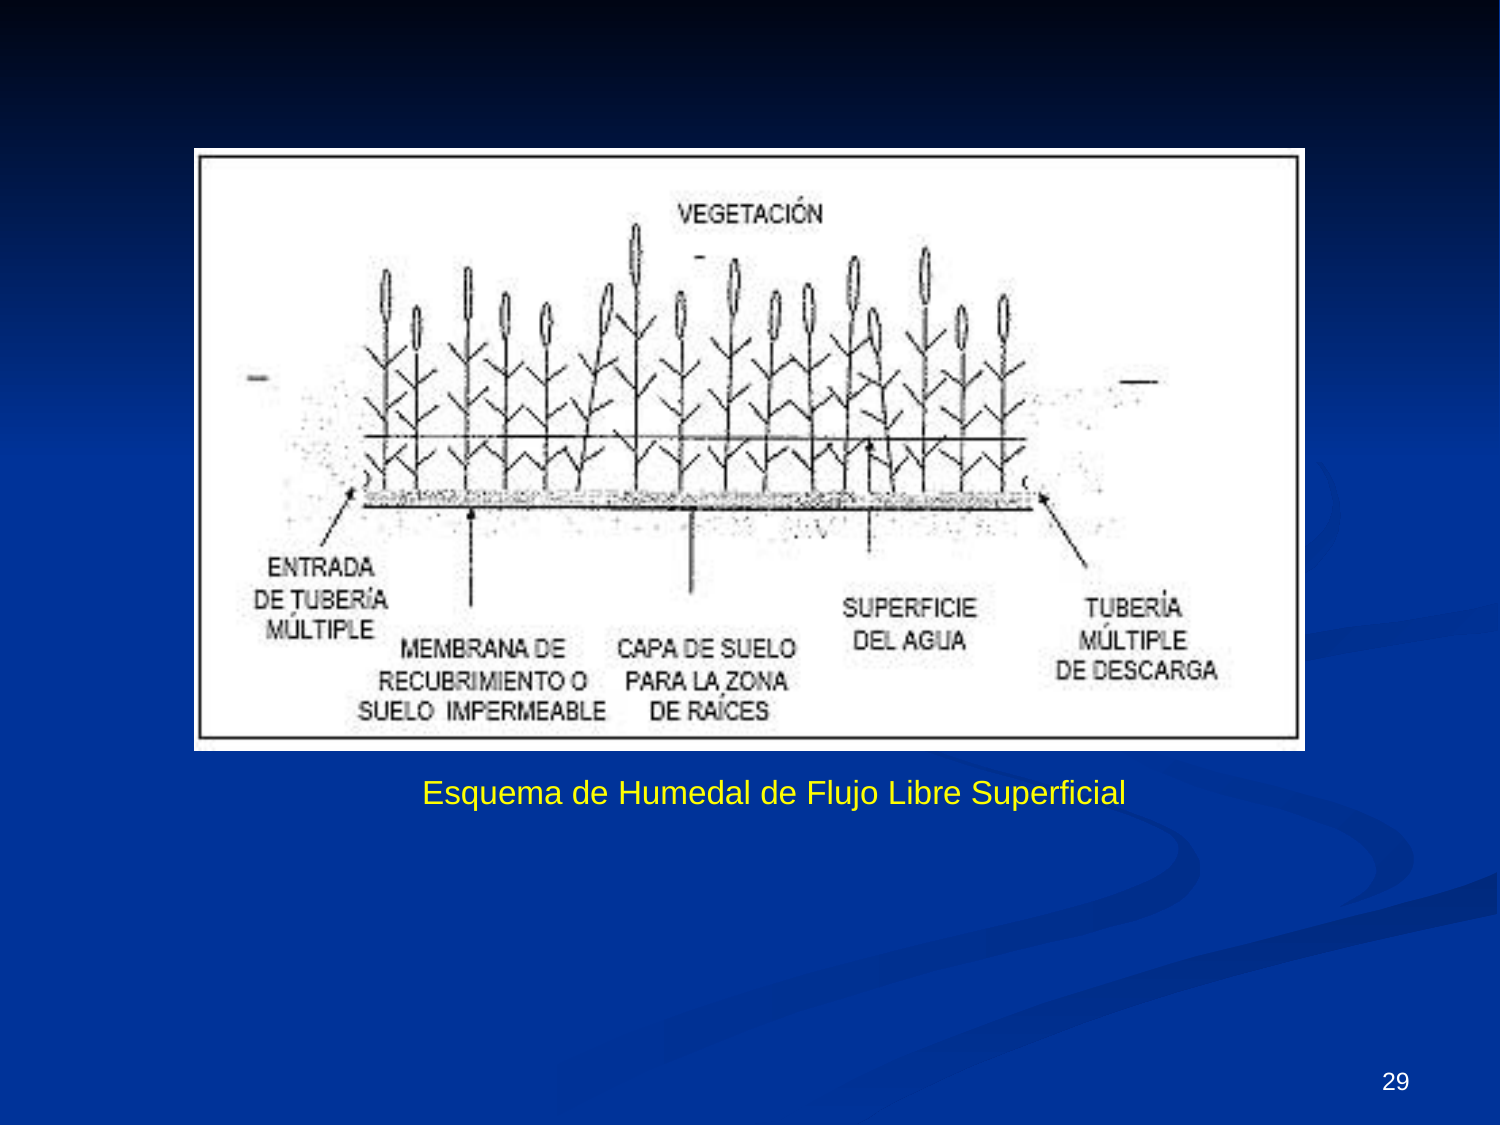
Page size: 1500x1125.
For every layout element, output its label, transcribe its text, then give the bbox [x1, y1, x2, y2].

picture [194, 148, 1306, 751]
slide_number 29 [1074, 1024, 1426, 1104]
text_box Esquema de Humedal de Flujo Libre Superficial [407, 763, 1143, 819]
